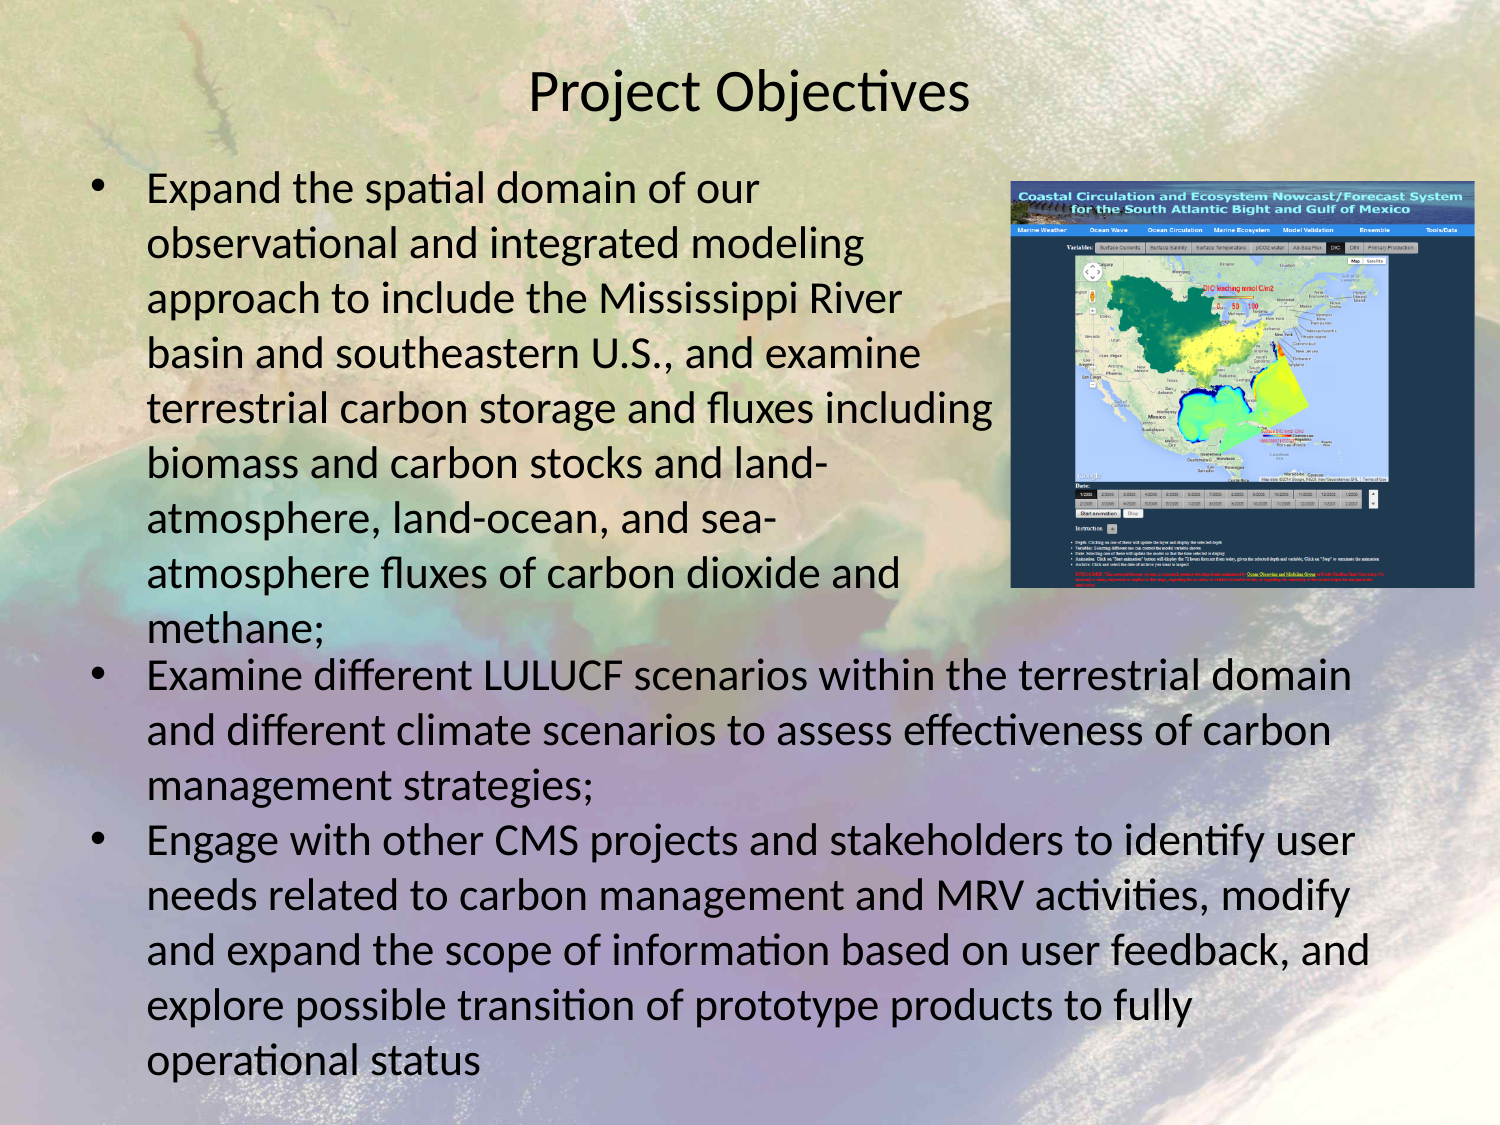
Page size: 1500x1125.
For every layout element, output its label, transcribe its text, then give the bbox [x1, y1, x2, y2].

picture [0, 0, 1500, 1125]
text_box Expand the spatial domain of our observational and integrated modeling approach to include the Mississippi River basin and southeastern U.S., and examine terrestrial carbon storage and fluxes including biomass and carbon stocks and land-atmosphere, land-ocean, and sea-atmosphere fluxes of carbon dioxide and methane; [75, 149, 1013, 650]
list Examine different LULUCF scenarios within the terrestrial domain and different climate scenarios to assess effectiveness of carbon management strategies; Engage with other CMS projects and stakeholders to identify user needs related to carbon management and MRV activities, modify and expand the scope of information based on user feedback, and explore possible transition of prototype products to fully operational status [75, 637, 1413, 1125]
title Project Objectives [75, 24, 1425, 150]
